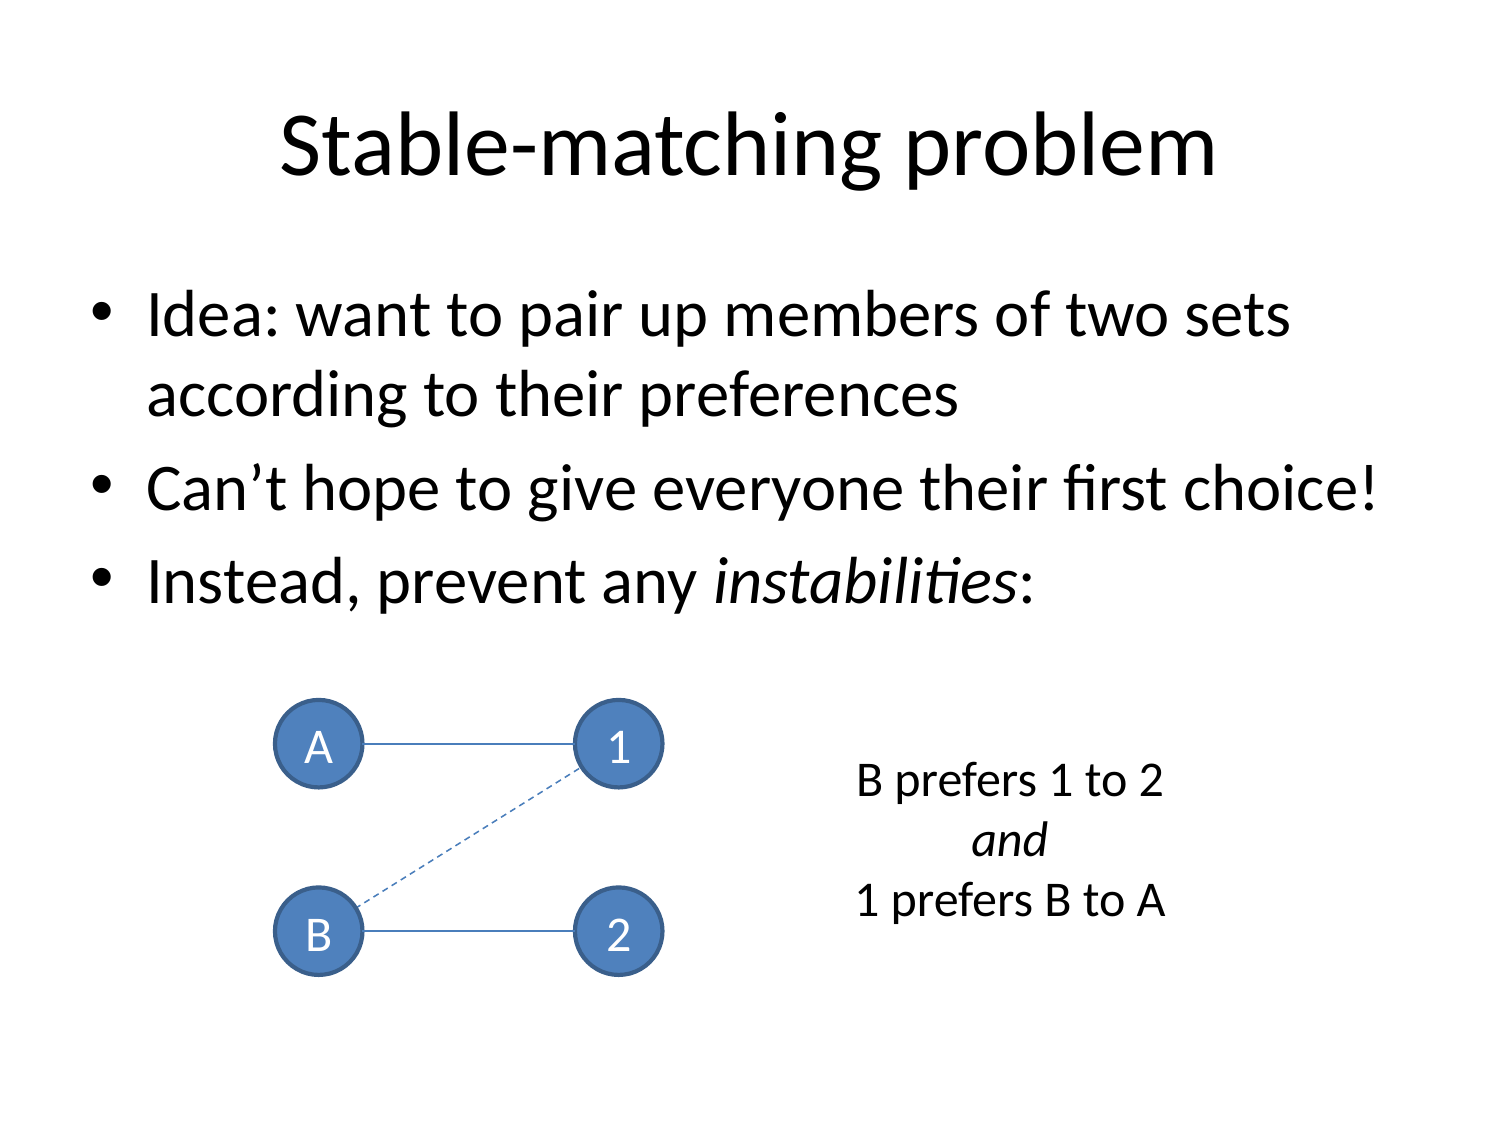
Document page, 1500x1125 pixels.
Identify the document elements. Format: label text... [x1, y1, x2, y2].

text_box 2 [574, 885, 665, 978]
text_box B prefers 1 to 2 and 1 prefers B to A [839, 739, 1181, 934]
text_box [318, 743, 619, 932]
text_box 1 [573, 697, 665, 790]
text_box B [272, 885, 364, 978]
text_box A [272, 697, 365, 790]
list Idea: want to pair up members of two sets according to their preferences Can’t hope to give everyone their first choice! Instead, prevent any instabilities: [75, 262, 1425, 650]
title Stable-matching problem [75, 45, 1425, 233]
